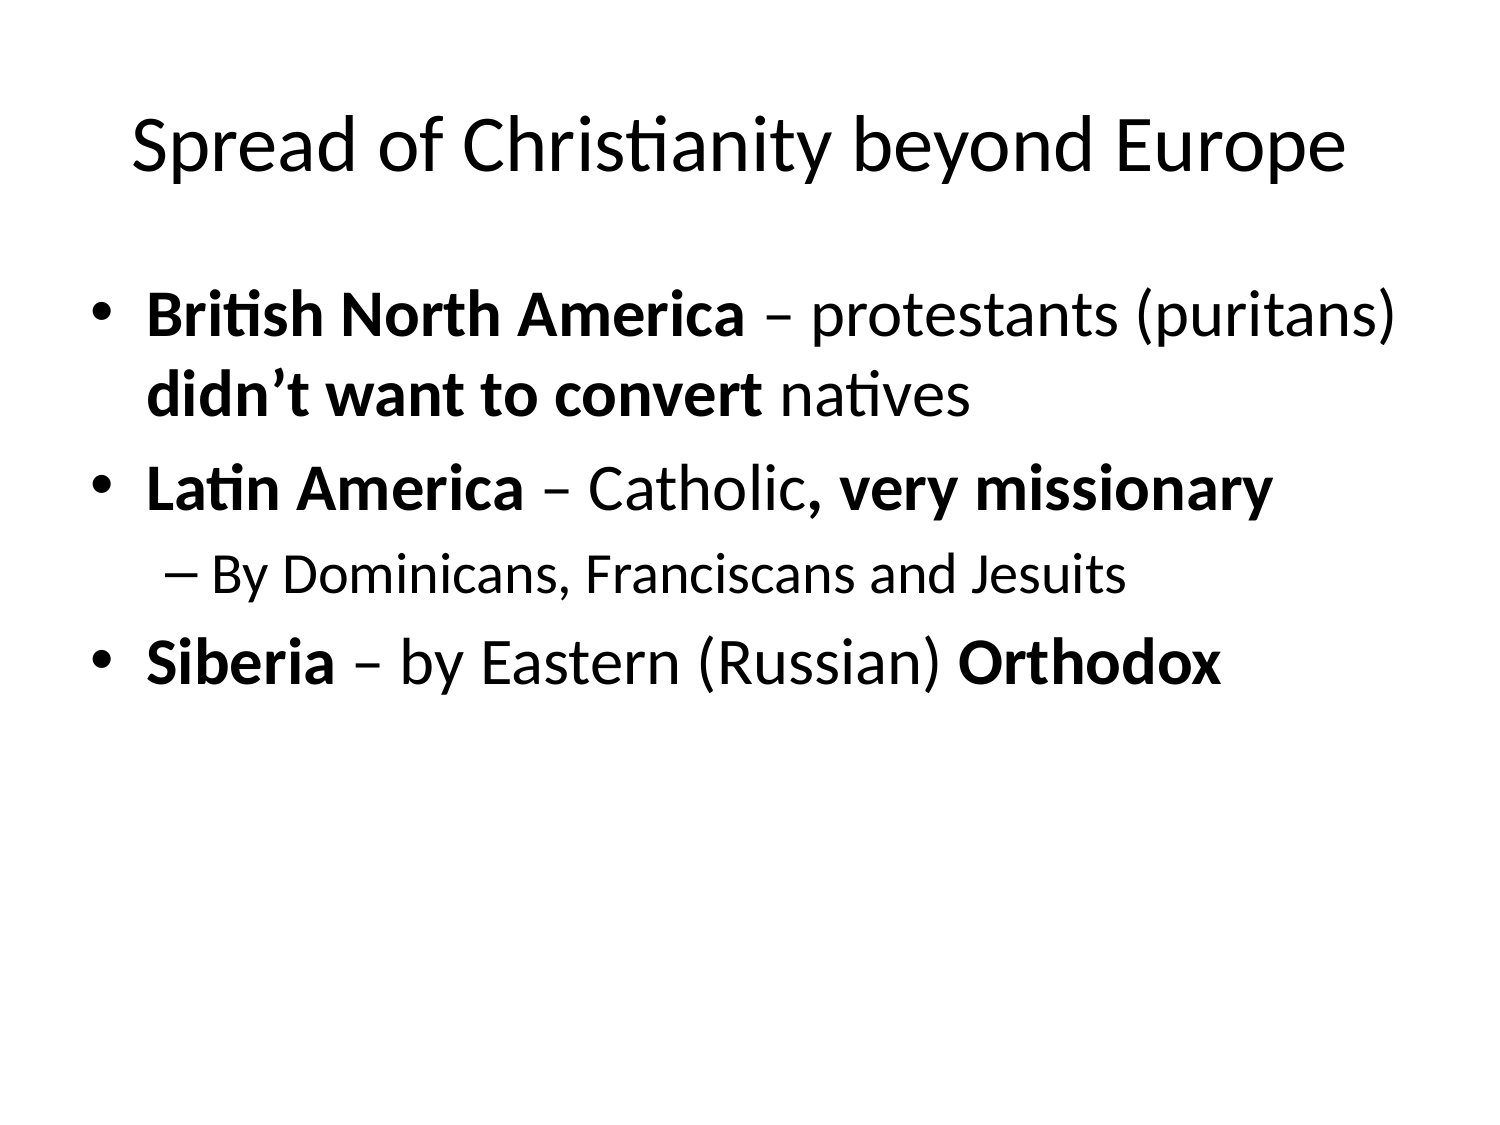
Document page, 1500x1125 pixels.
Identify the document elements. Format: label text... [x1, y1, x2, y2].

list British North America – protestants (puritans) didn’t want to convert natives Latin America – Catholic, very missionary By Dominicans, Franciscans and Jesuits Siberia – by Eastern (Russian) Orthodox [75, 262, 1425, 1005]
title Spread of Christianity beyond Europe [75, 45, 1425, 233]
